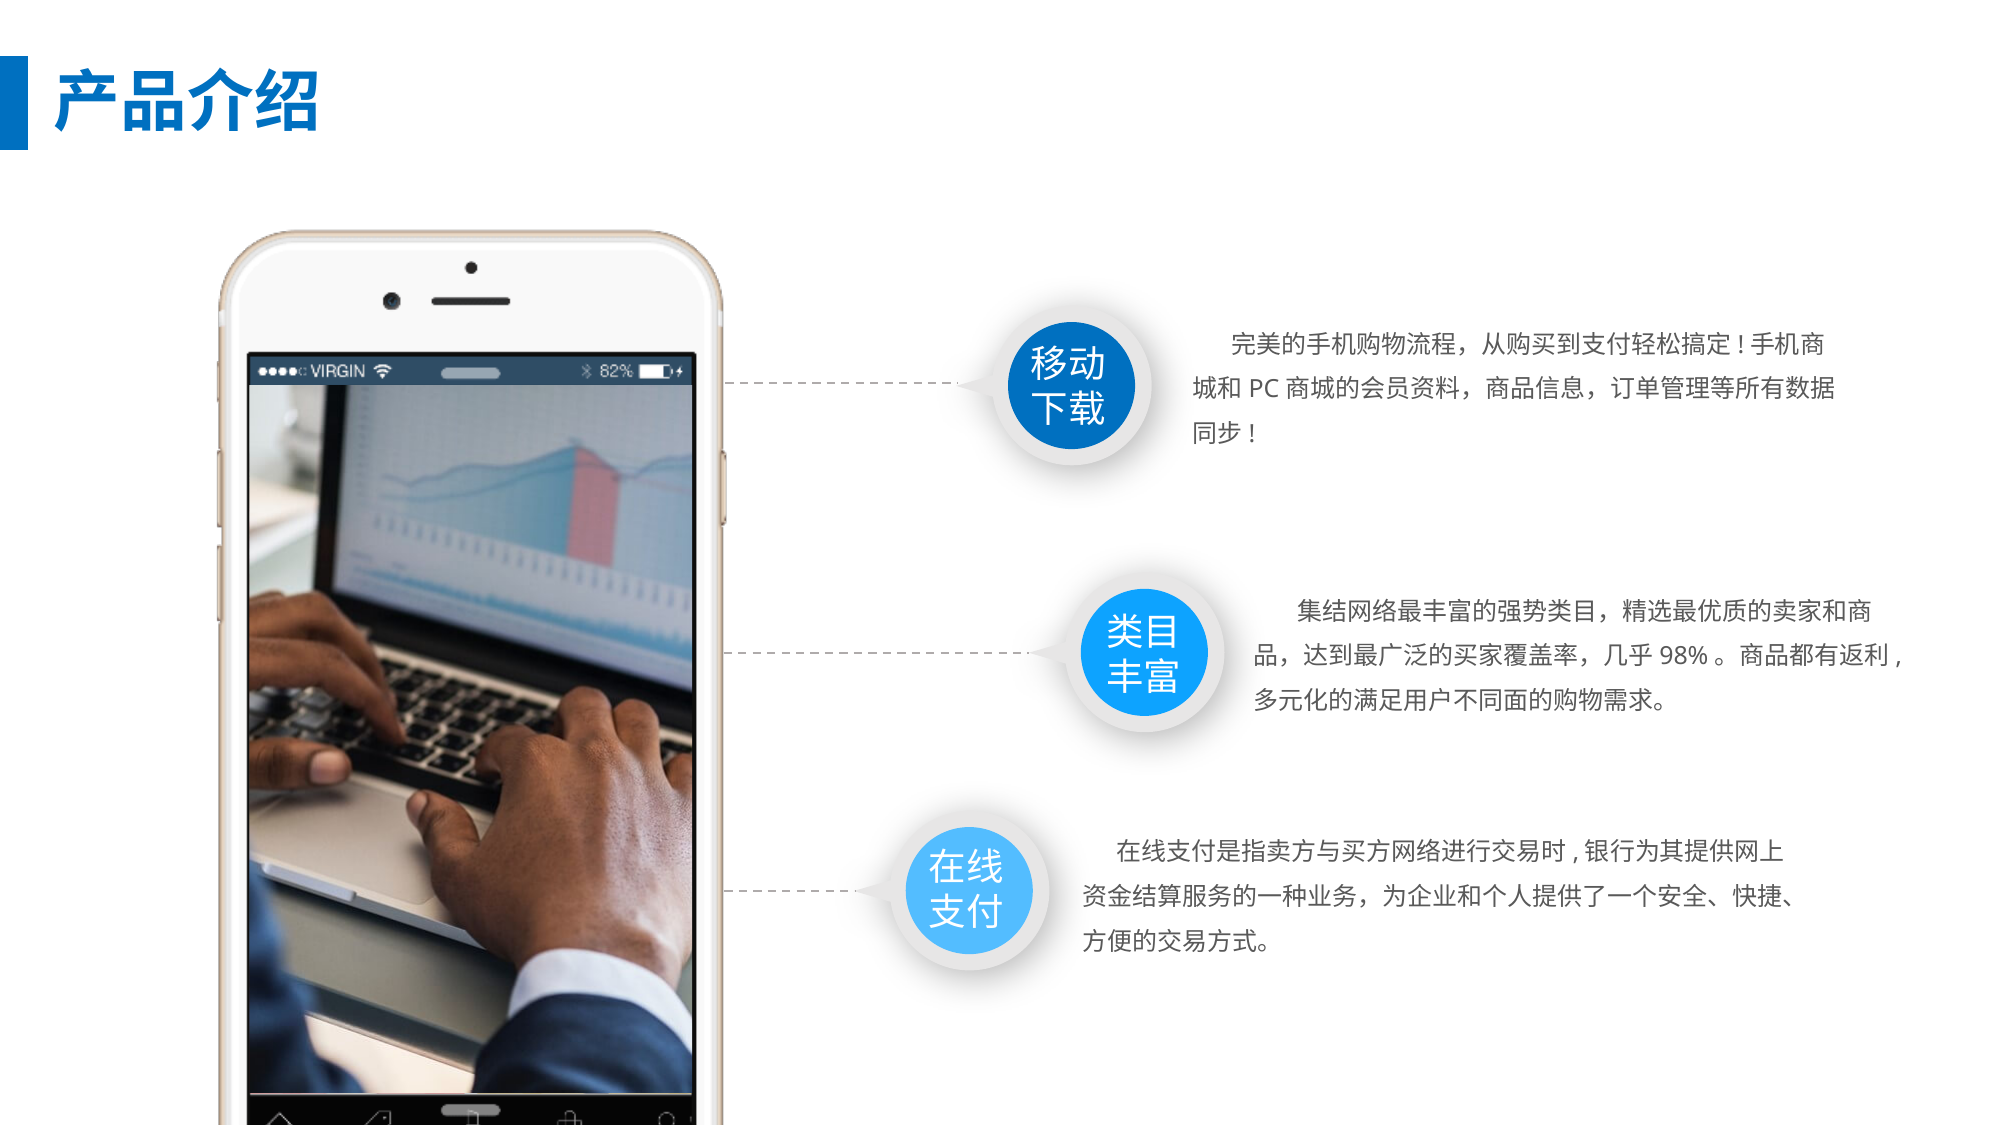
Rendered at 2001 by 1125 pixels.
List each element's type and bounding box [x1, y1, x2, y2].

text_box [789, 572, 1908, 733]
picture [147, 188, 789, 1125]
text_box [789, 810, 1815, 971]
text_box [0, 51, 372, 150]
text_box [789, 305, 1853, 466]
